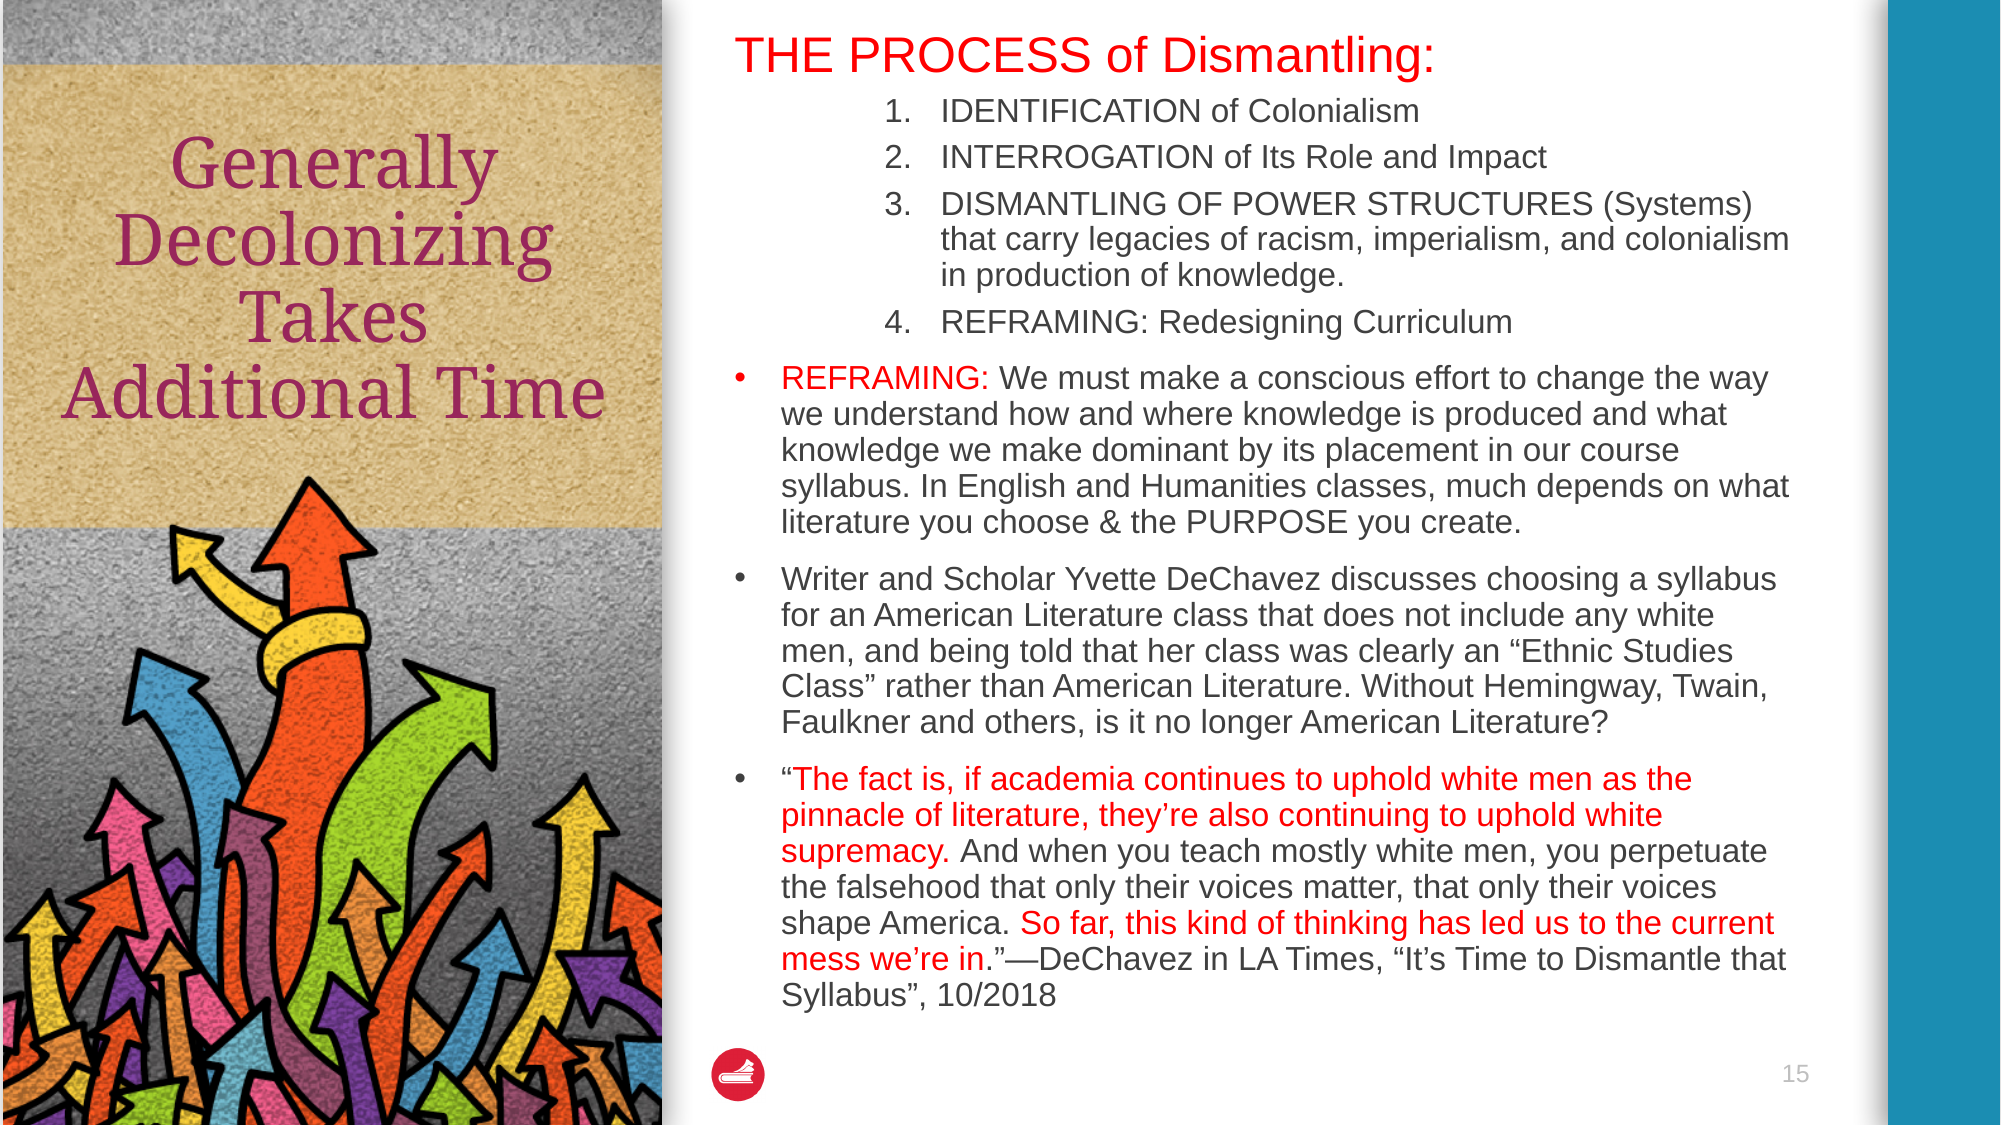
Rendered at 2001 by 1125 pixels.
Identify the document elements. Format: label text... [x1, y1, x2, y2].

title Generally Decolonizing Takes Additional Time [40, 58, 629, 442]
picture [3, 0, 662, 1125]
list THE PROCESS of Dismantling: IDENTIFICATION of Colonialism INTERROGATION of Its Role and Impact DISMANTLING OF POWER STRUCTURES (Systems) that carry legacies of racism, imperialism, and colonialism in production of knowledge. REFRAMING: Redesigning Curriculum REFRAMING: We must make a conscious effort to change the way we understand how and where knowledge is produced and what knowledge we make dominant by its placement in our course syllabus. In English and Humanities classes, much depends on what literature you choose & the PURPOSE you create. Writer and Scholar Yvette DeChavez discusses choosing a syllabus for an American Literature class that does not include any white men, and being told that her class was clearly an “Ethnic Studies Class” rather than American Literature. Without Hemingway, Twain, Faulkner and others, is it no longer American Literature? “The fact is, if academia continues to uphold white men as the pinnacle of literature, they’re also continuing to uphold white supremacy. And when you teach mostly white men, you perpetuate the falsehood that only their voices matter, that only their voices shape America. So far, this kind of thinking has led us to the current mess we’re in.”—DeChavez in LA Times, “It’s Time to Dismantle that Syllabus”, 10/2018 [719, 21, 1814, 1043]
slide_number 15 [1622, 1042, 1810, 1104]
picture [709, 1046, 766, 1103]
